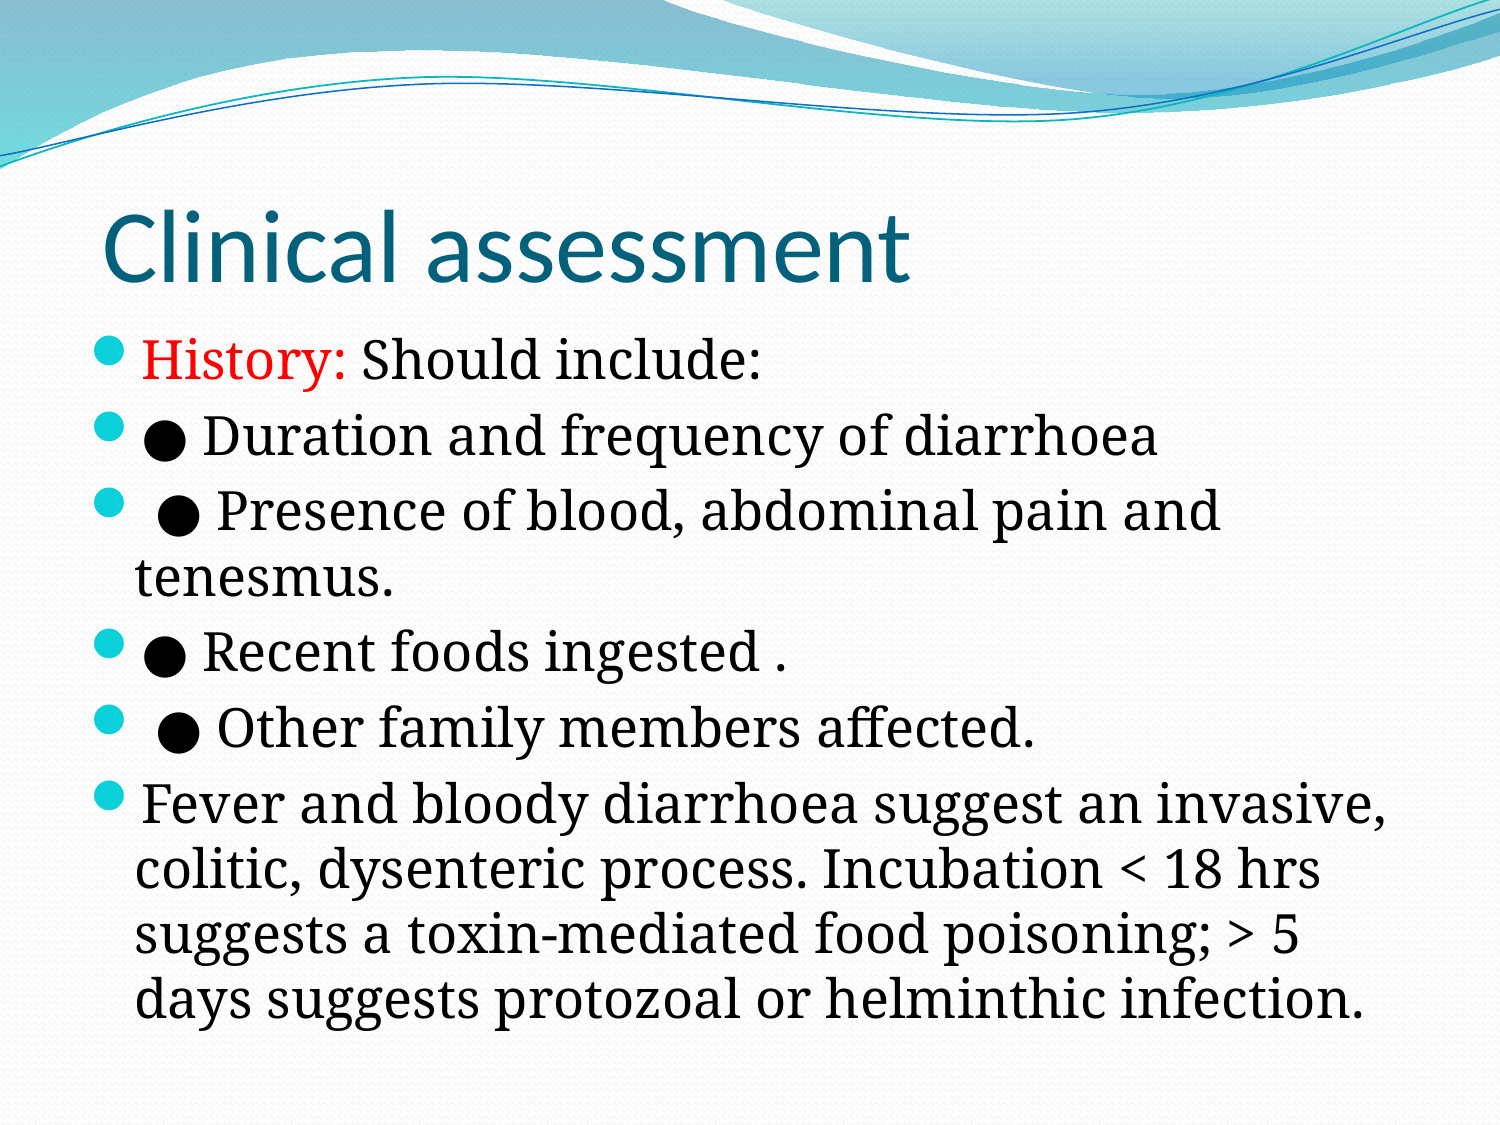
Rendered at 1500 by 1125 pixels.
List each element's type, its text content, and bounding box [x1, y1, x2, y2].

list History: Should include: ● Duration and frequency of diarrhoea ● Presence of blood, abdominal pain and tenesmus. ● Recent foods ingested . ● Other family members affected. Fever and bloody diarrhoea suggest an invasive, colitic, dysenteric process. Incubation < 18 hrs suggests a toxin-mediated food poisoning; > 5 days suggests protozoal or helminthic infection. [75, 317, 1425, 1038]
title Clinical assessment [75, 115, 1425, 303]
